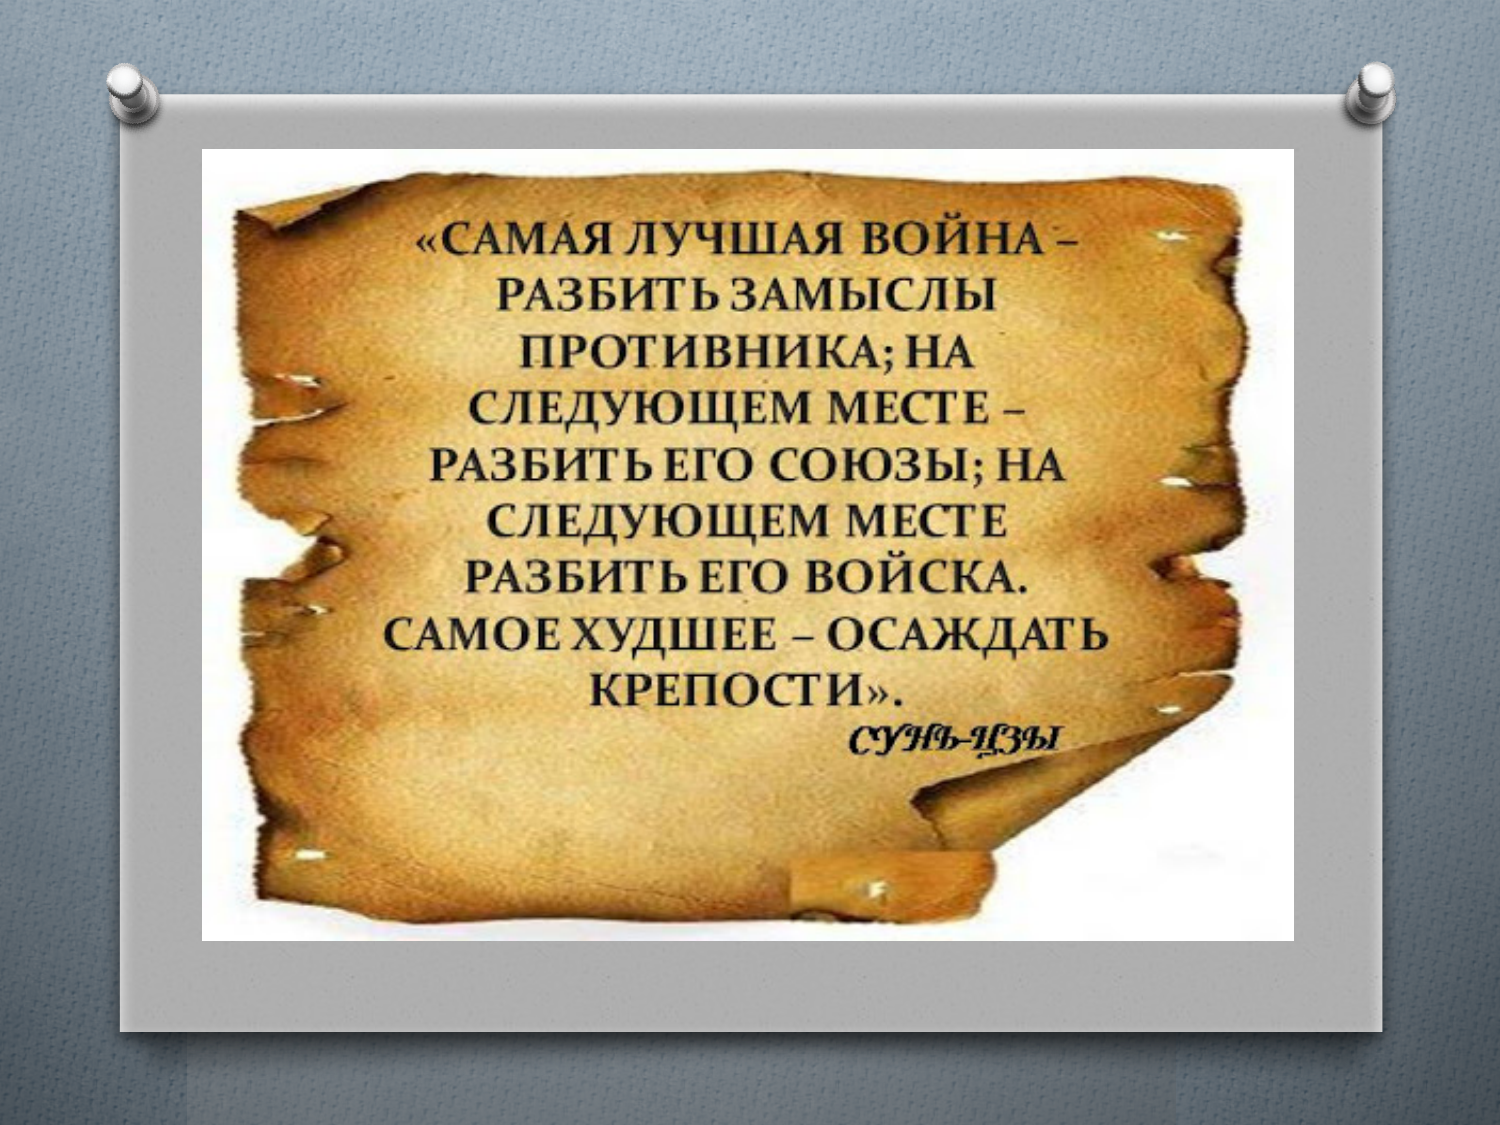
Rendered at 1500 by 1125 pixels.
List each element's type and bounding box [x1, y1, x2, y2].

picture [75, 29, 198, 153]
picture [202, 149, 1294, 941]
picture [1317, 35, 1439, 156]
